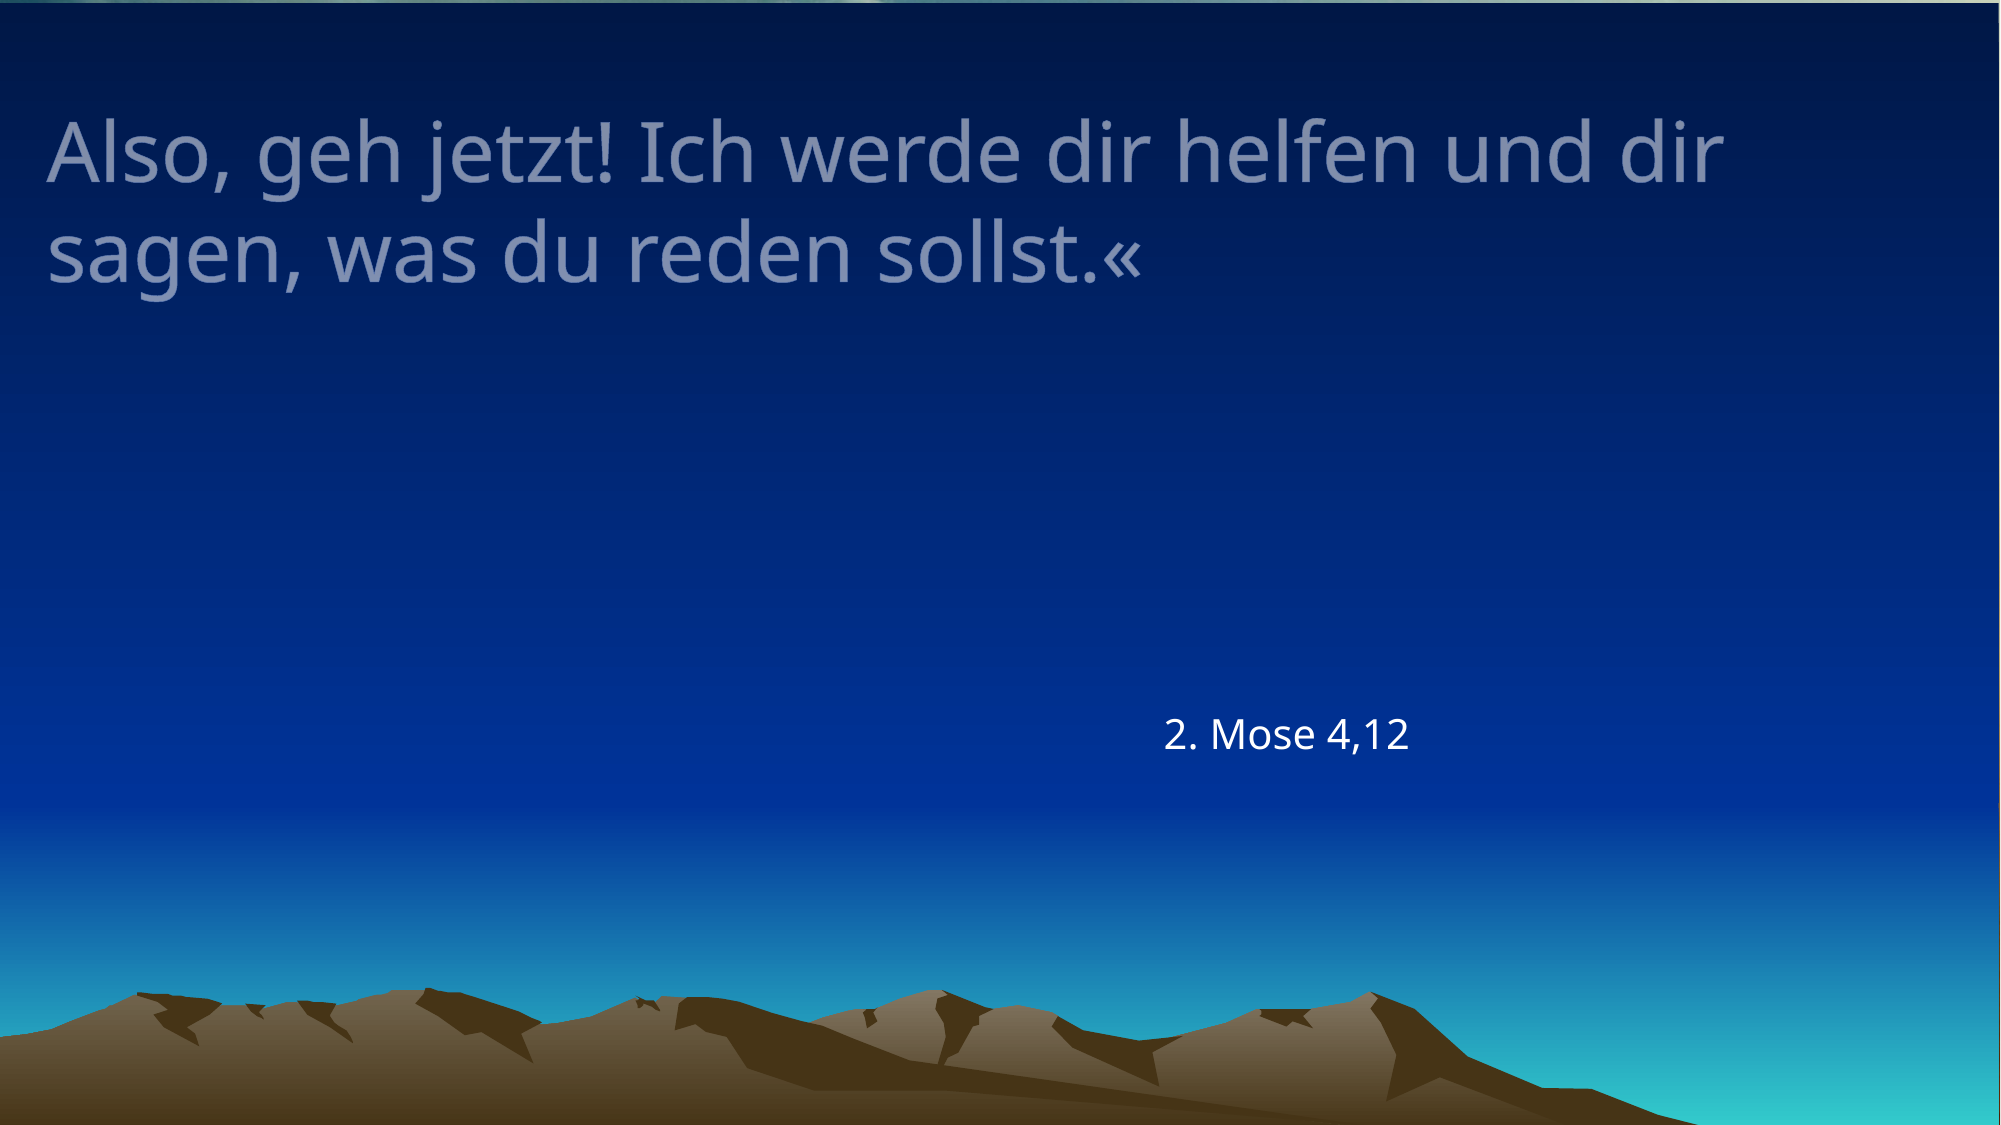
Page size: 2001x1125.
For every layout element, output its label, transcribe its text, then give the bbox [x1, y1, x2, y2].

subtitle 2. Mose 4,12 [740, 700, 1426, 1125]
picture [0, 0, 2001, 1125]
title Also, geh jetzt! Ich werde dir helfen und dir sagen, was du reden sollst.« [31, 91, 1756, 307]
